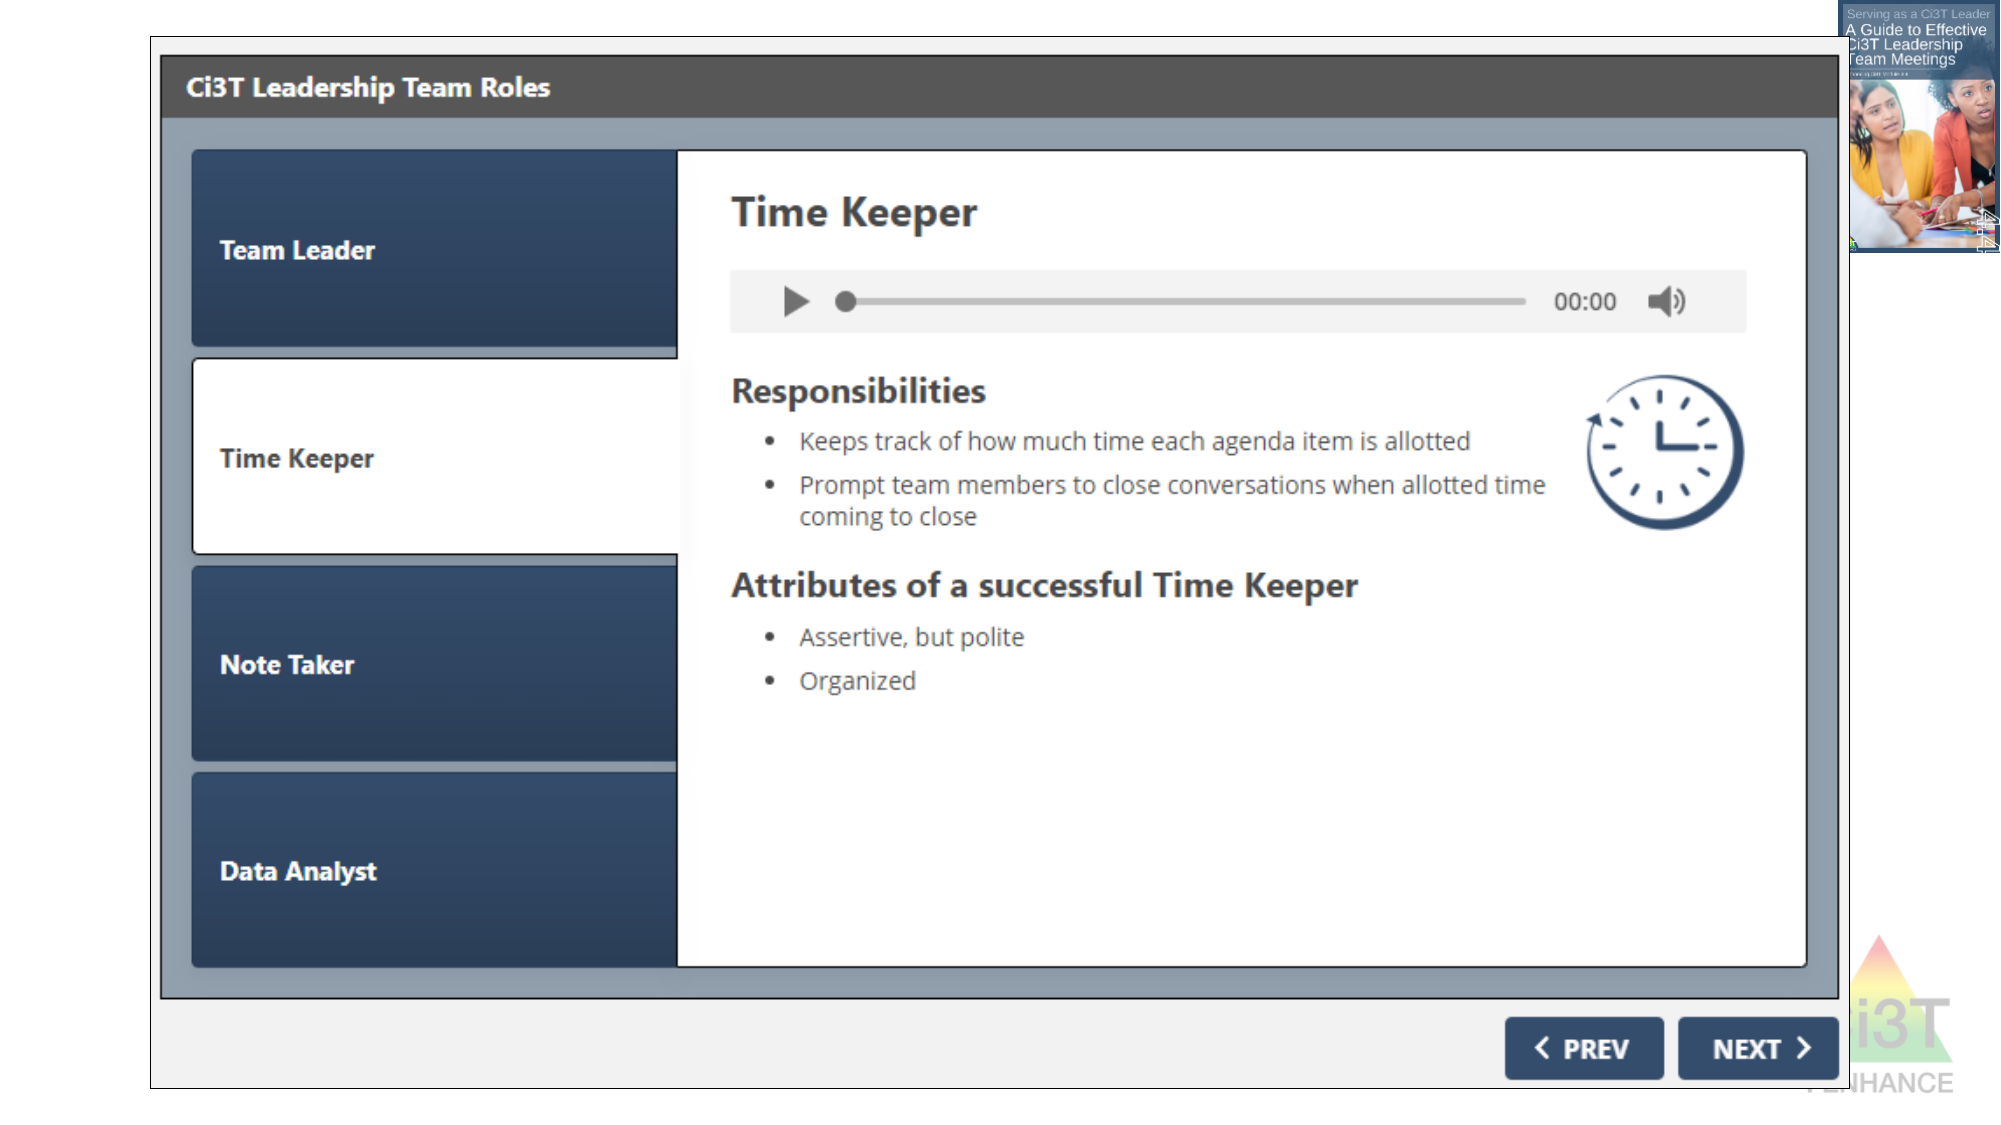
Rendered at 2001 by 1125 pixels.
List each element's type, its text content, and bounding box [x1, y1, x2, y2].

picture [150, 0, 2000, 1089]
table_cell Ci3T EMPOWER Session 6 [1783, 920, 1970, 1103]
